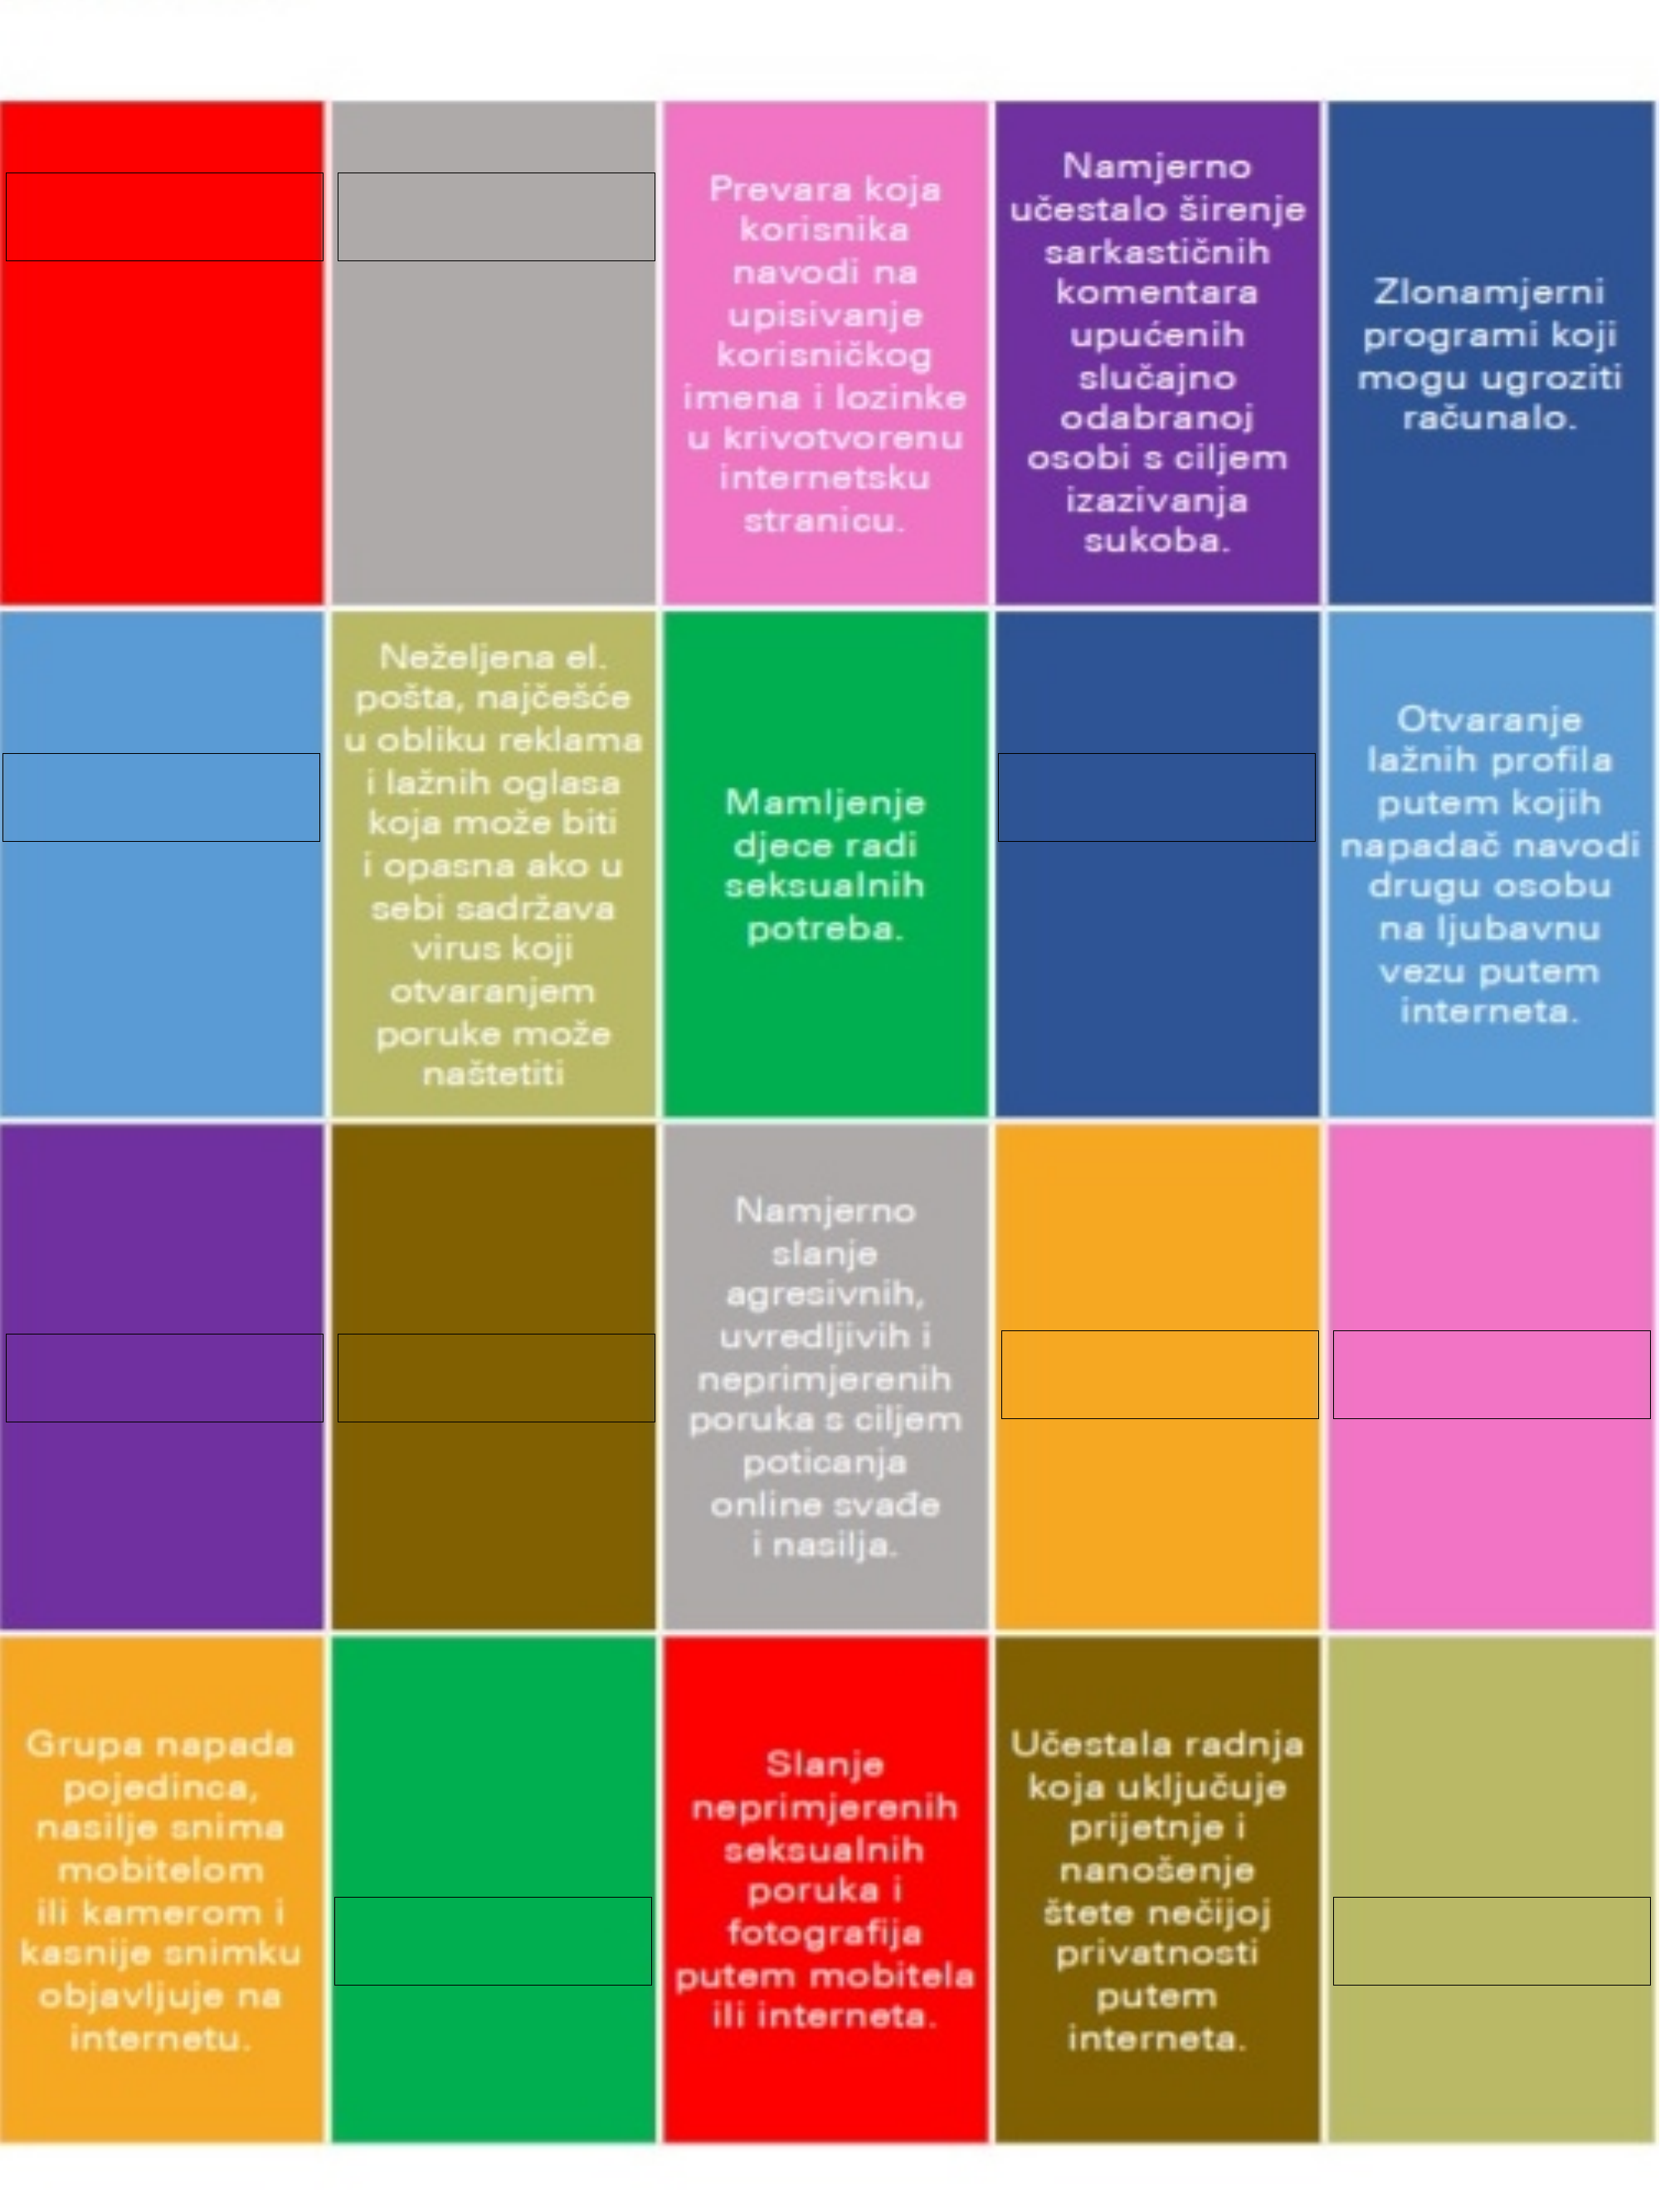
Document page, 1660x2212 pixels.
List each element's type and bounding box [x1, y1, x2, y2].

text_box [334, 1897, 652, 1986]
picture [0, 0, 1660, 2212]
text_box [338, 173, 655, 261]
text_box [1333, 1897, 1651, 1986]
text_box [1001, 1330, 1319, 1419]
text_box [6, 1334, 324, 1422]
text_box [338, 1334, 655, 1422]
text_box [6, 173, 324, 261]
text_box [998, 753, 1316, 842]
text_box [2, 753, 320, 842]
text_box [1333, 1330, 1651, 1419]
